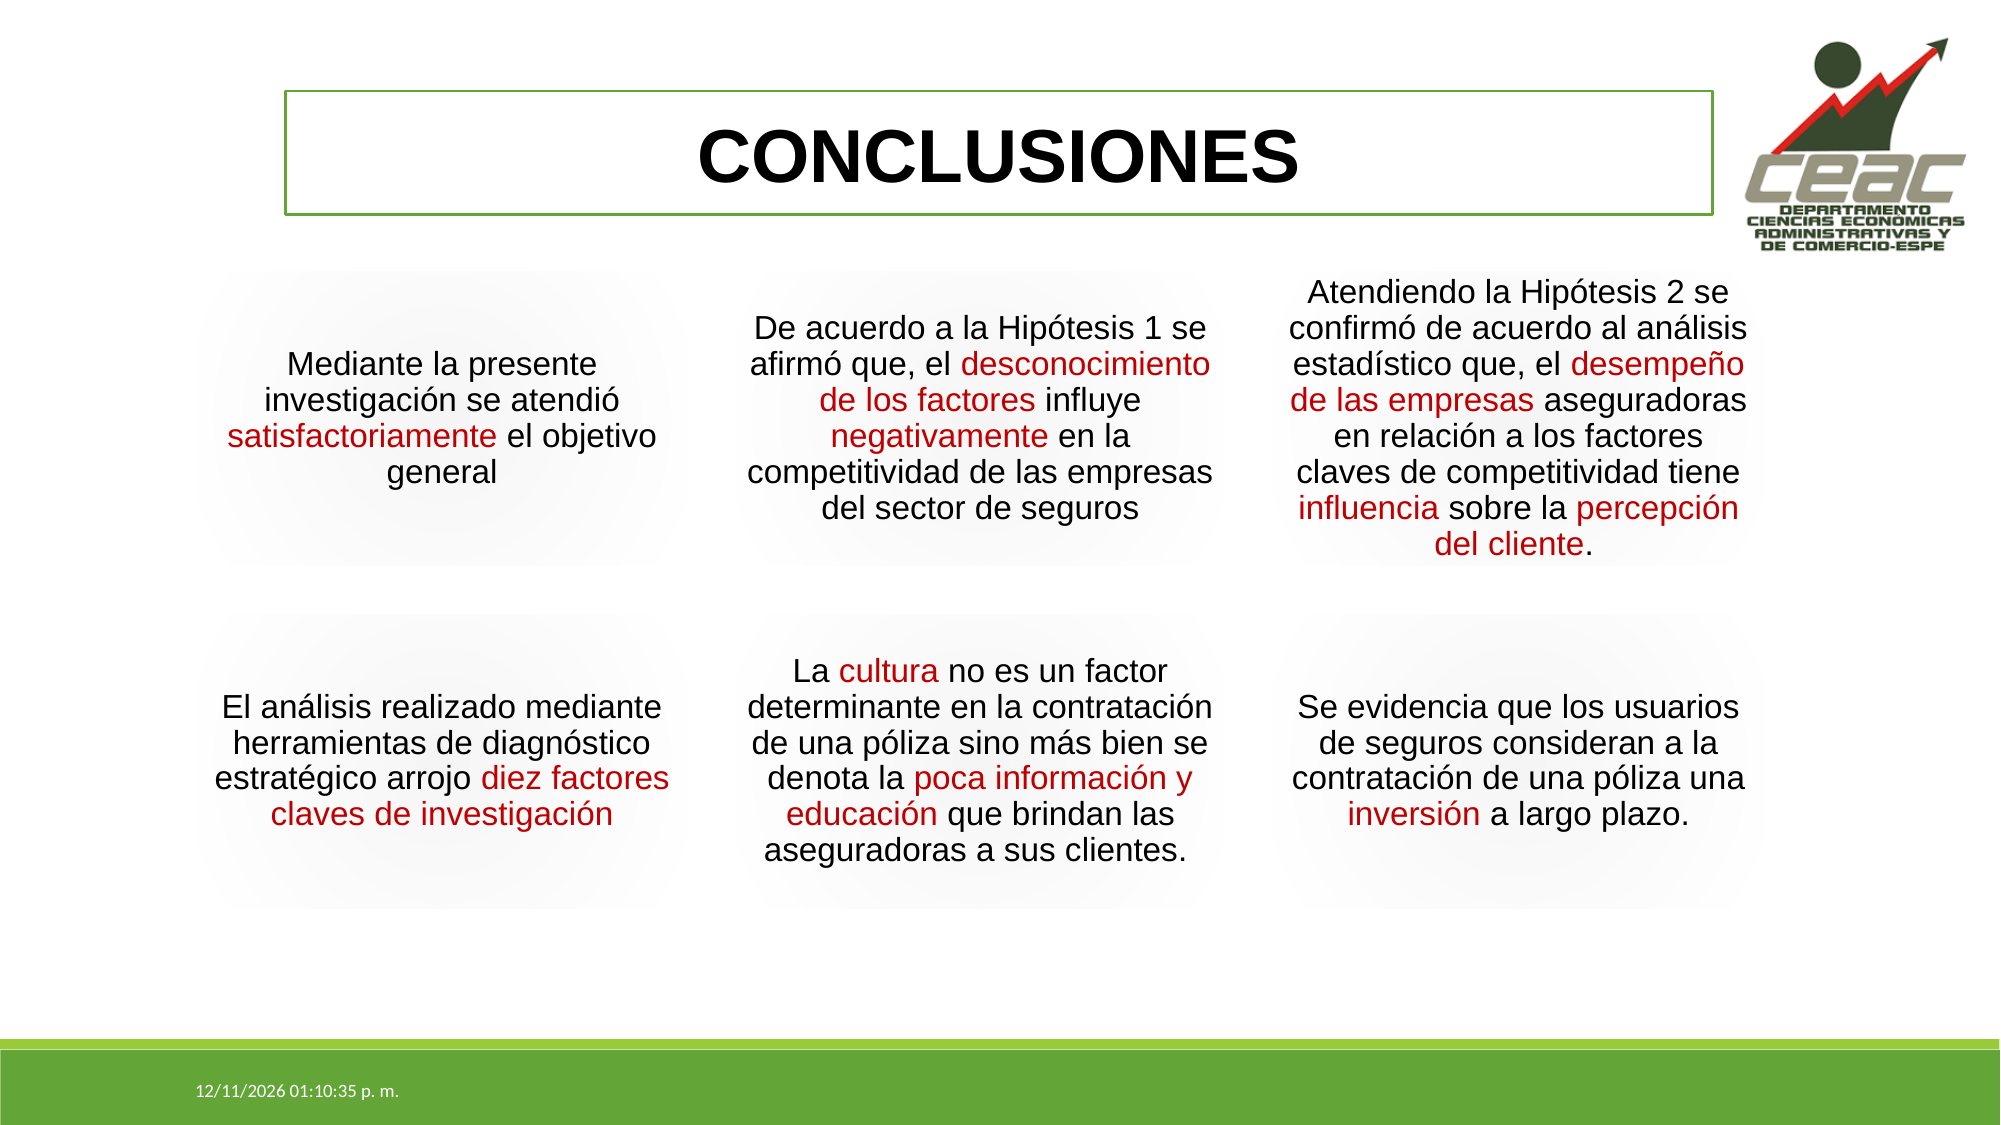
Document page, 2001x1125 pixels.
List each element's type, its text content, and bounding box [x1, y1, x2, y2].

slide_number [180, 1059, 586, 1120]
text_box CONCLUSIONES [284, 90, 1714, 143]
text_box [197, 145, 1764, 1035]
picture [1735, 28, 1983, 263]
